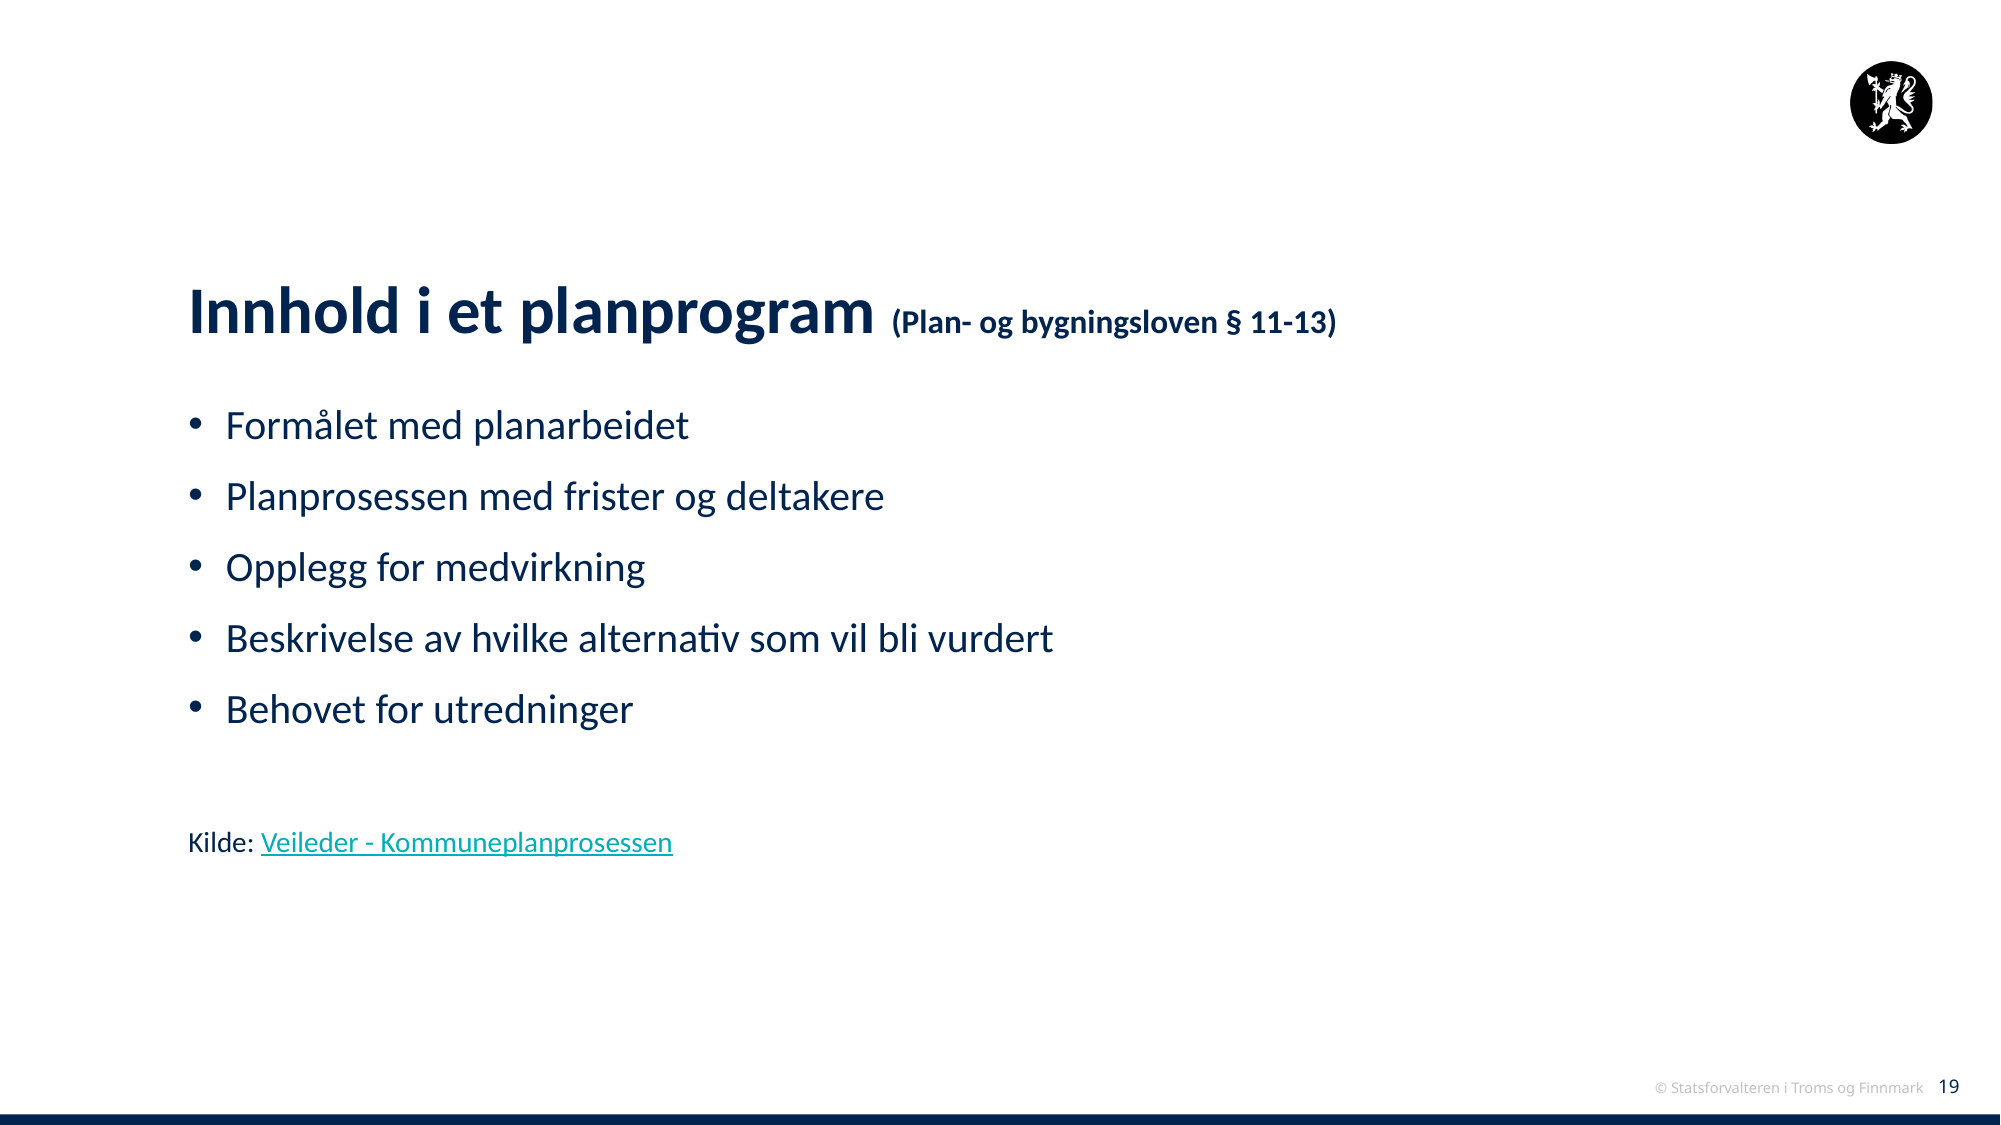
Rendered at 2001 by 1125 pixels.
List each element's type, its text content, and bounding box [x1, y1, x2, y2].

title Innhold i et planprogram (Plan- og bygningsloven § 11-13) [173, 143, 1827, 355]
list Formålet med planarbeidet Planprosessen med frister og deltakere Opplegg for medvirkning Beskrivelse av hvilke alternativ som vil bli vurdert Behovet for utredninger Kilde: Veileder - Kommuneplanprosessen [173, 390, 1827, 1035]
picture [1850, 61, 1934, 144]
